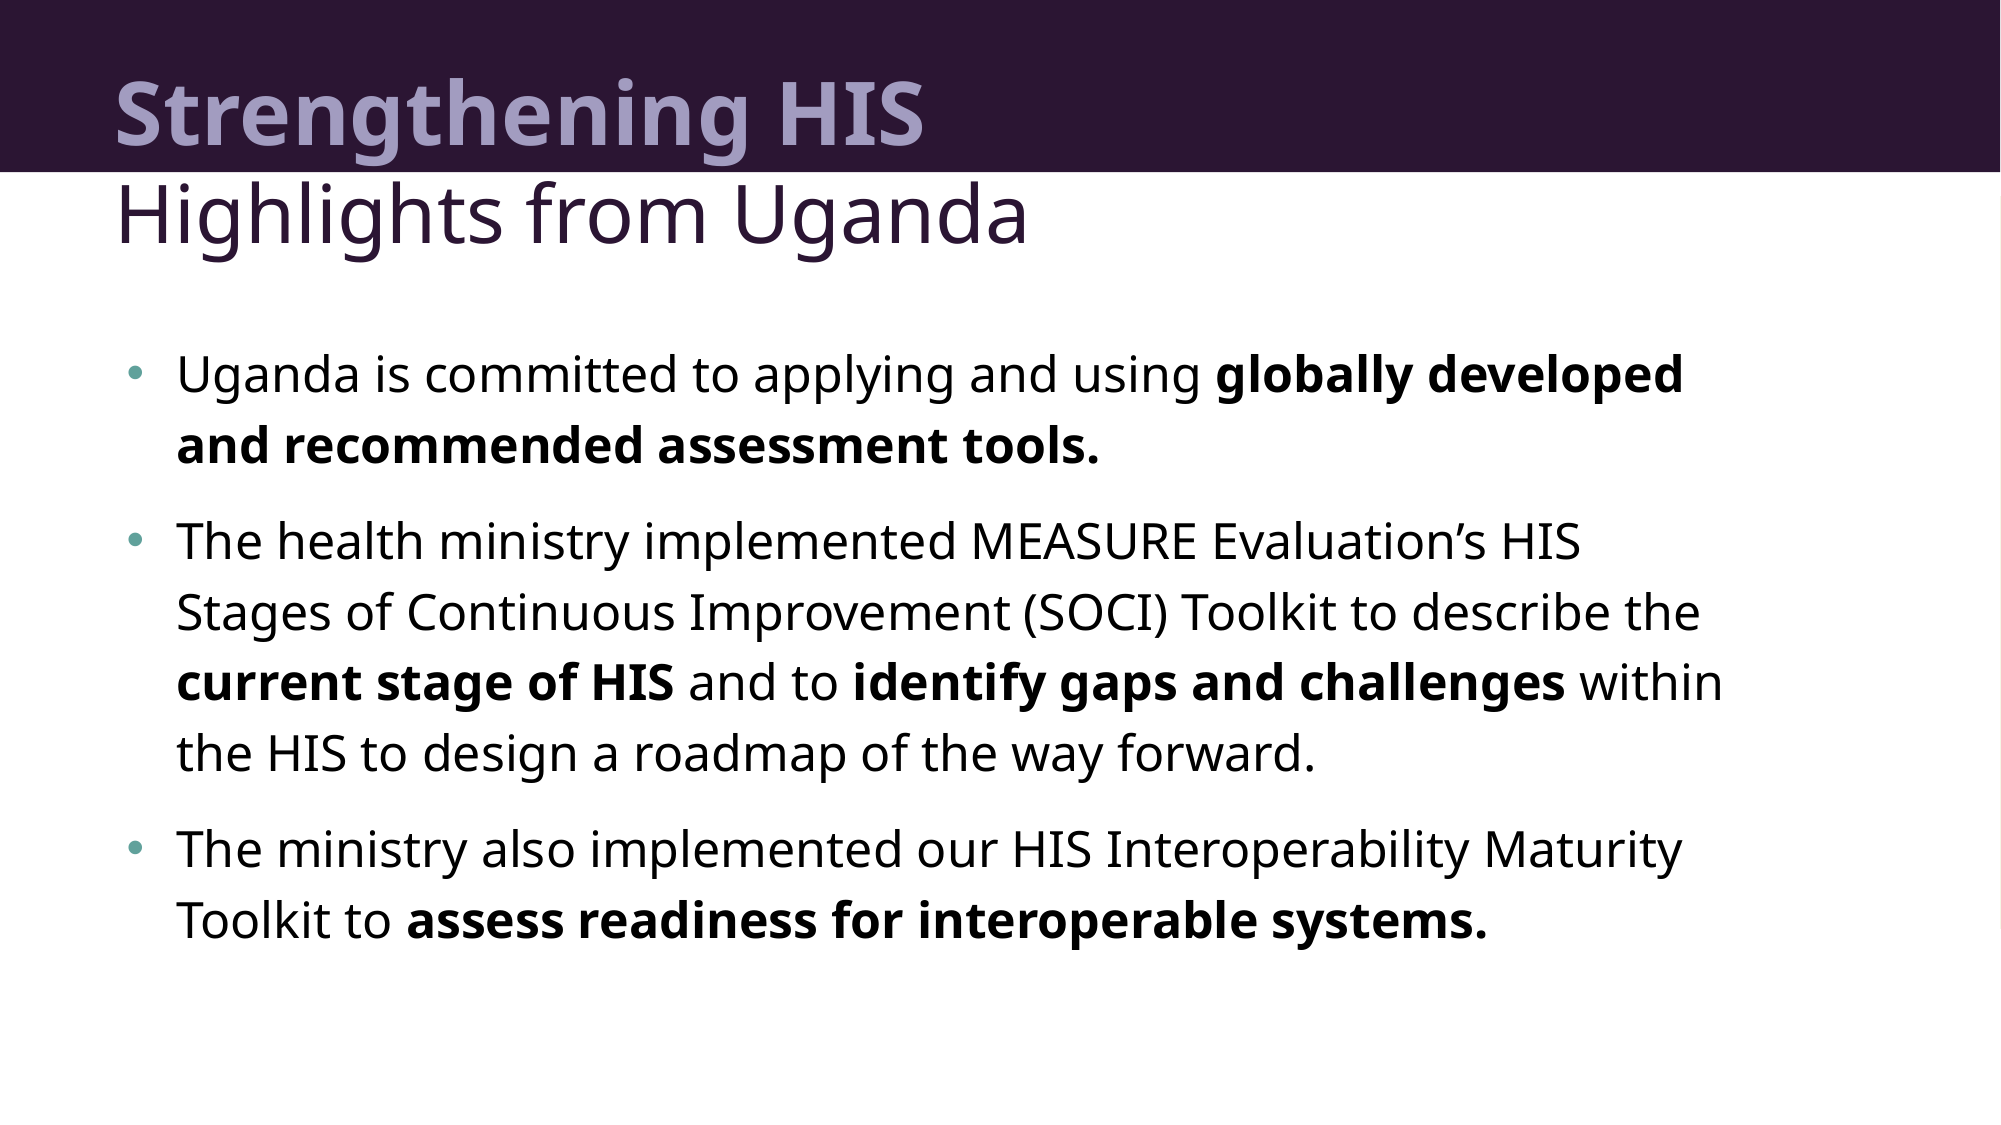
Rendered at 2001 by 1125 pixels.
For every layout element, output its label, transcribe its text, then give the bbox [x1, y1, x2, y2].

list Uganda is committed to applying and using globally developed and recommended assessment tools. The health ministry implemented MEASURE Evaluation’s HIS Stages of Continuous Improvement (SOCI) Toolkit to describe the current stage of HIS and to identify gaps and challenges within the HIS to design a roadmap of the way forward. The ministry also implemented our HIS Interoperability Maturity Toolkit to assess readiness for interoperable systems. [111, 324, 1765, 1004]
list Highlights from Uganda [99, 154, 1418, 276]
title Strengthening HIS [99, 50, 1835, 216]
